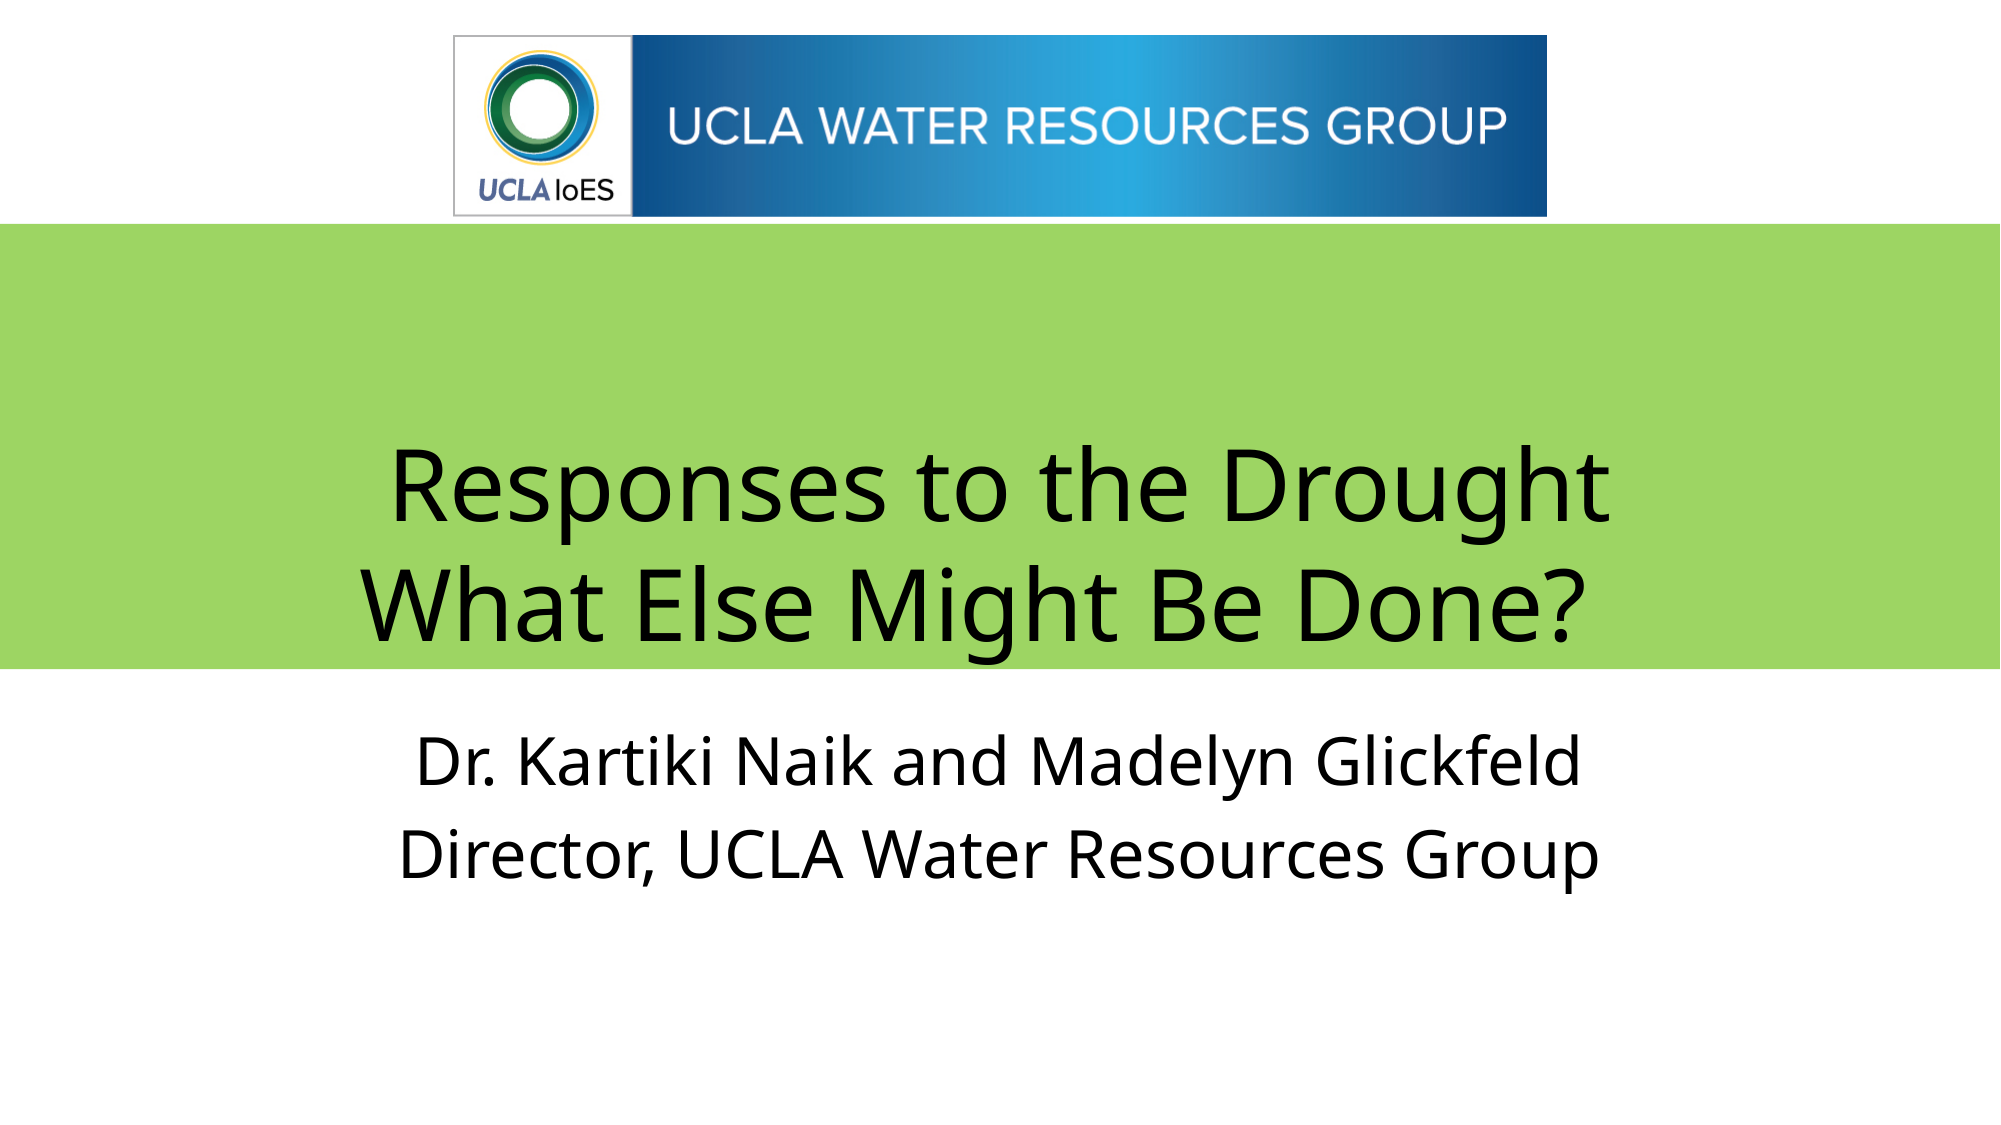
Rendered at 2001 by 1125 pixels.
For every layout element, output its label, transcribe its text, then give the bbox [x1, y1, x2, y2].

subtitle Dr. Kartiki Naik and Madelyn Glickfeld Director, UCLA Water Resources Group [0, 720, 2000, 917]
title Responses to the Drought What Else Might Be Done? [0, 223, 2000, 670]
picture [453, 35, 1547, 217]
